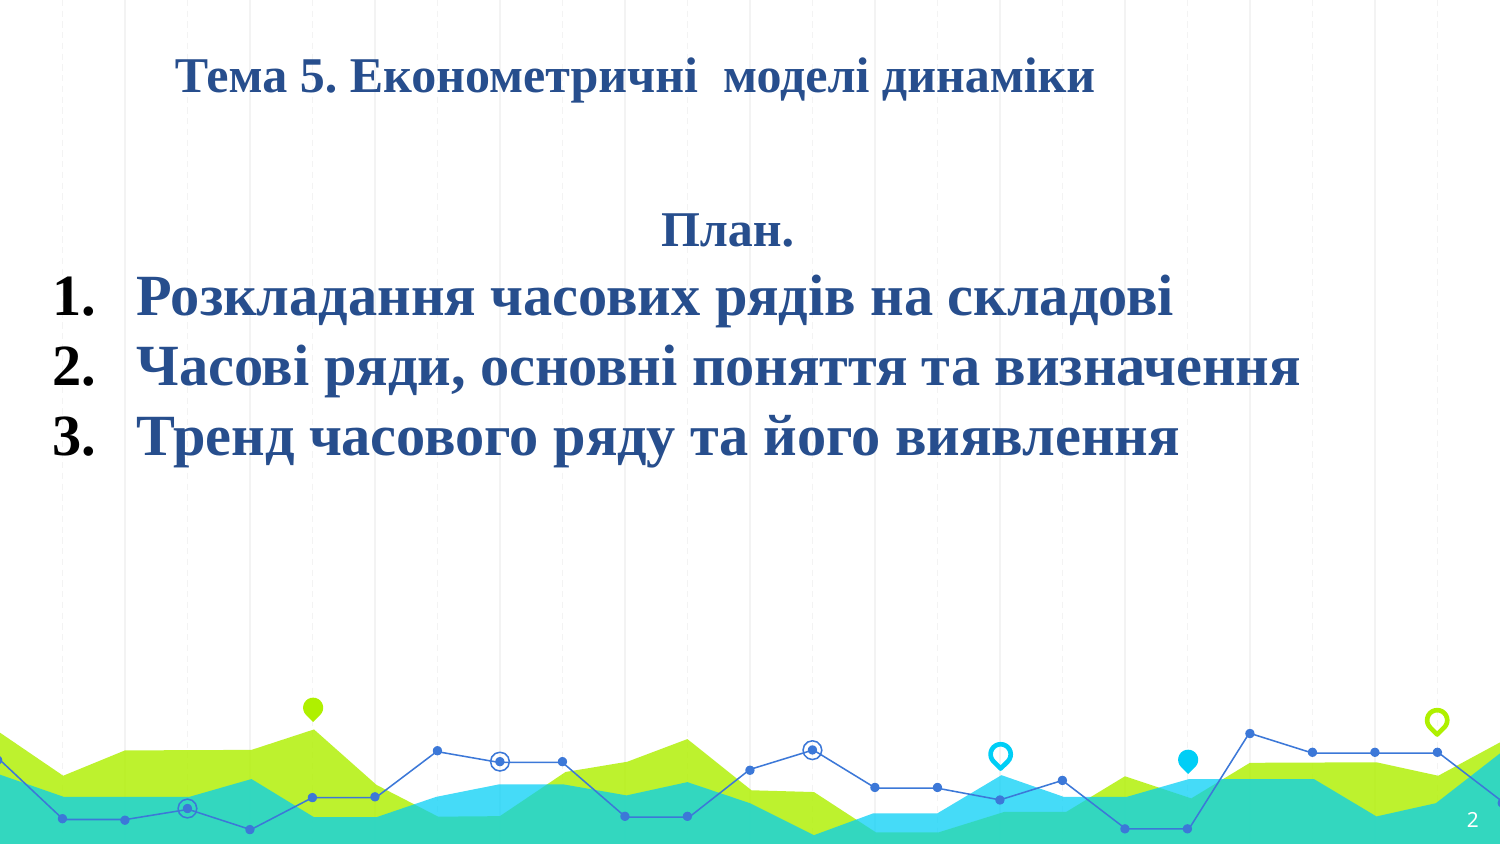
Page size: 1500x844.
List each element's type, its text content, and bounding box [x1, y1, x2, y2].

text_box План. Розкладання часових рядів на складові Часові ряди, основні поняття та визначення Тренд часового ряду та його виявлення [36, 117, 1431, 545]
title Тема 5. Економетричні моделі динаміки [160, 0, 1308, 117]
slide_number 2 [1403, 791, 1494, 844]
